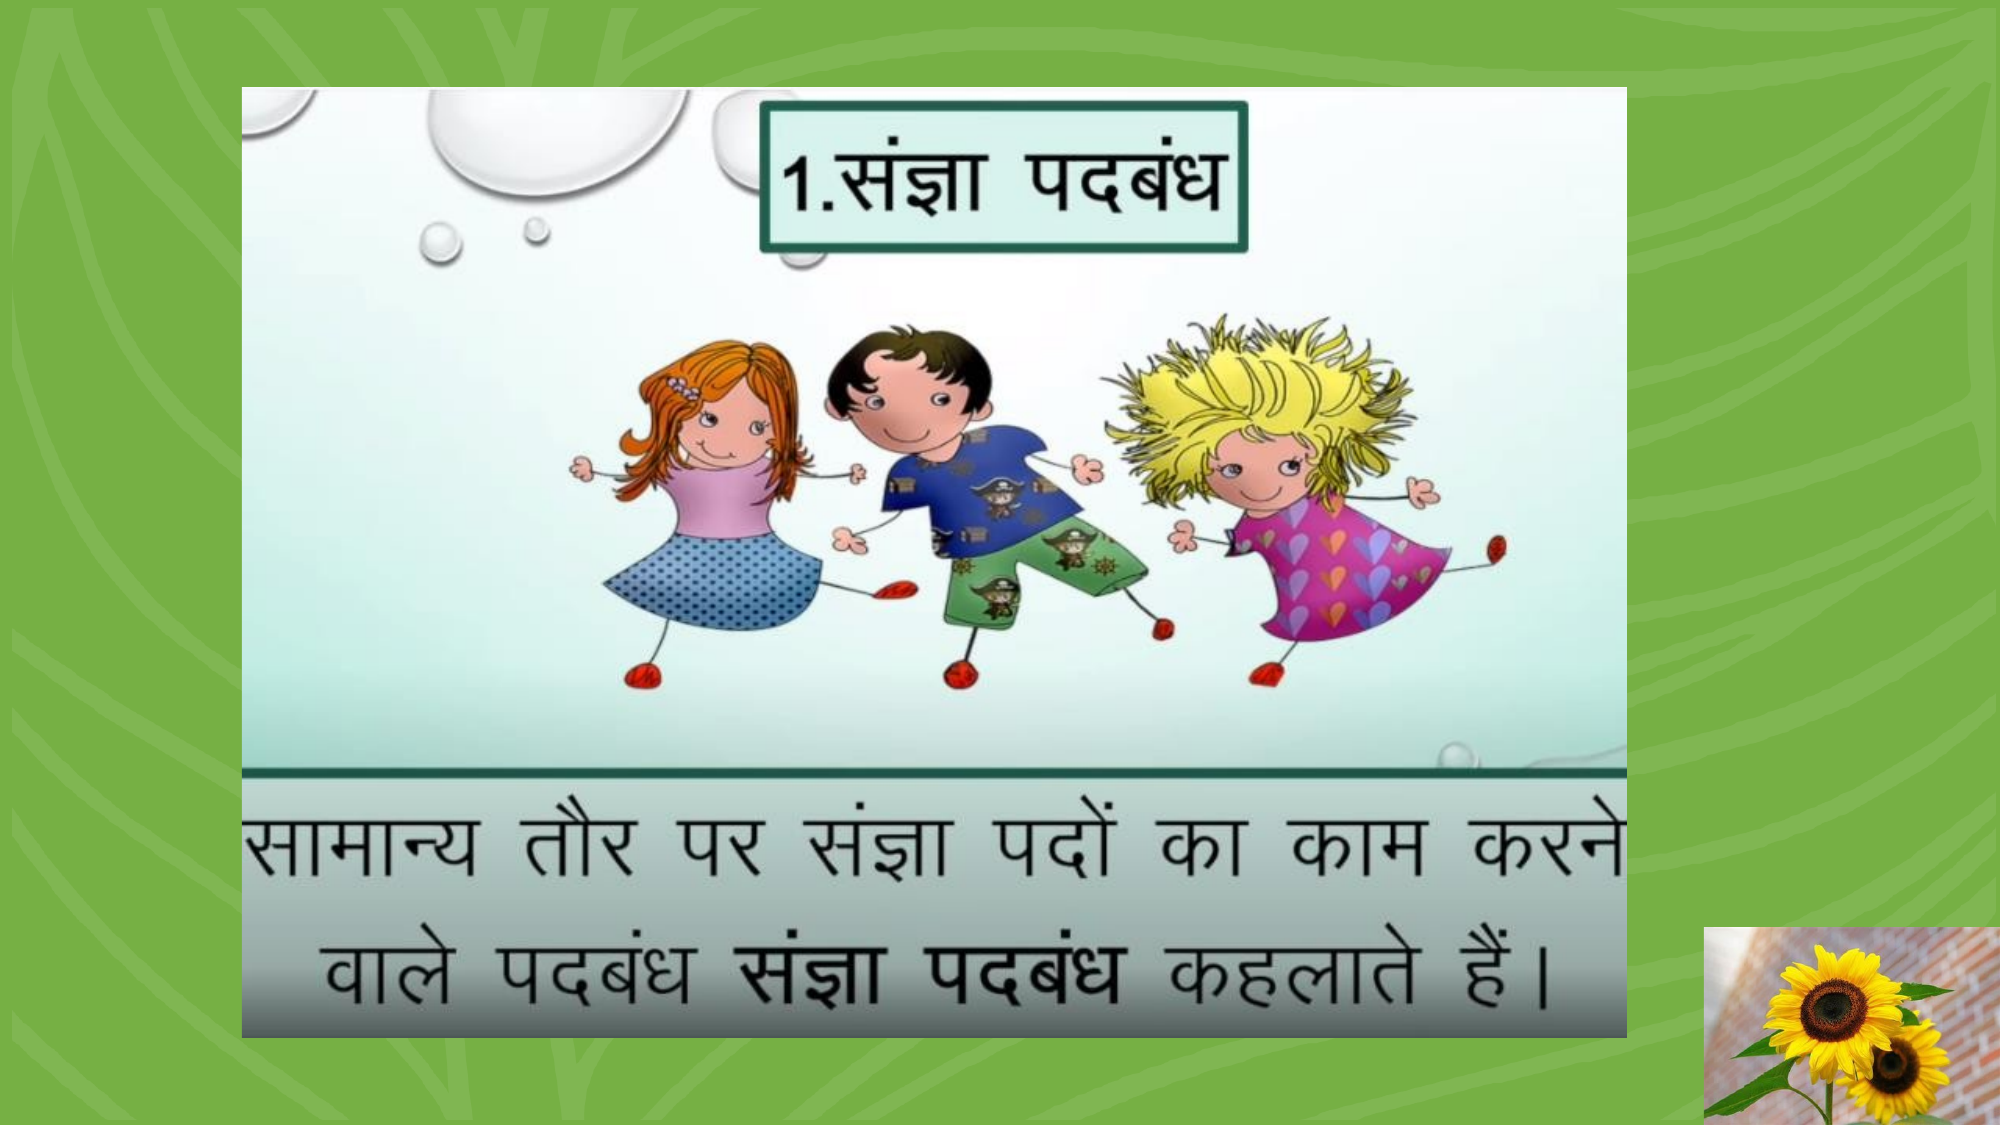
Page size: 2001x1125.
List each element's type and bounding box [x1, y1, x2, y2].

text_box [0, 0, 2000, 1125]
text_box [11, 8, 2000, 1125]
